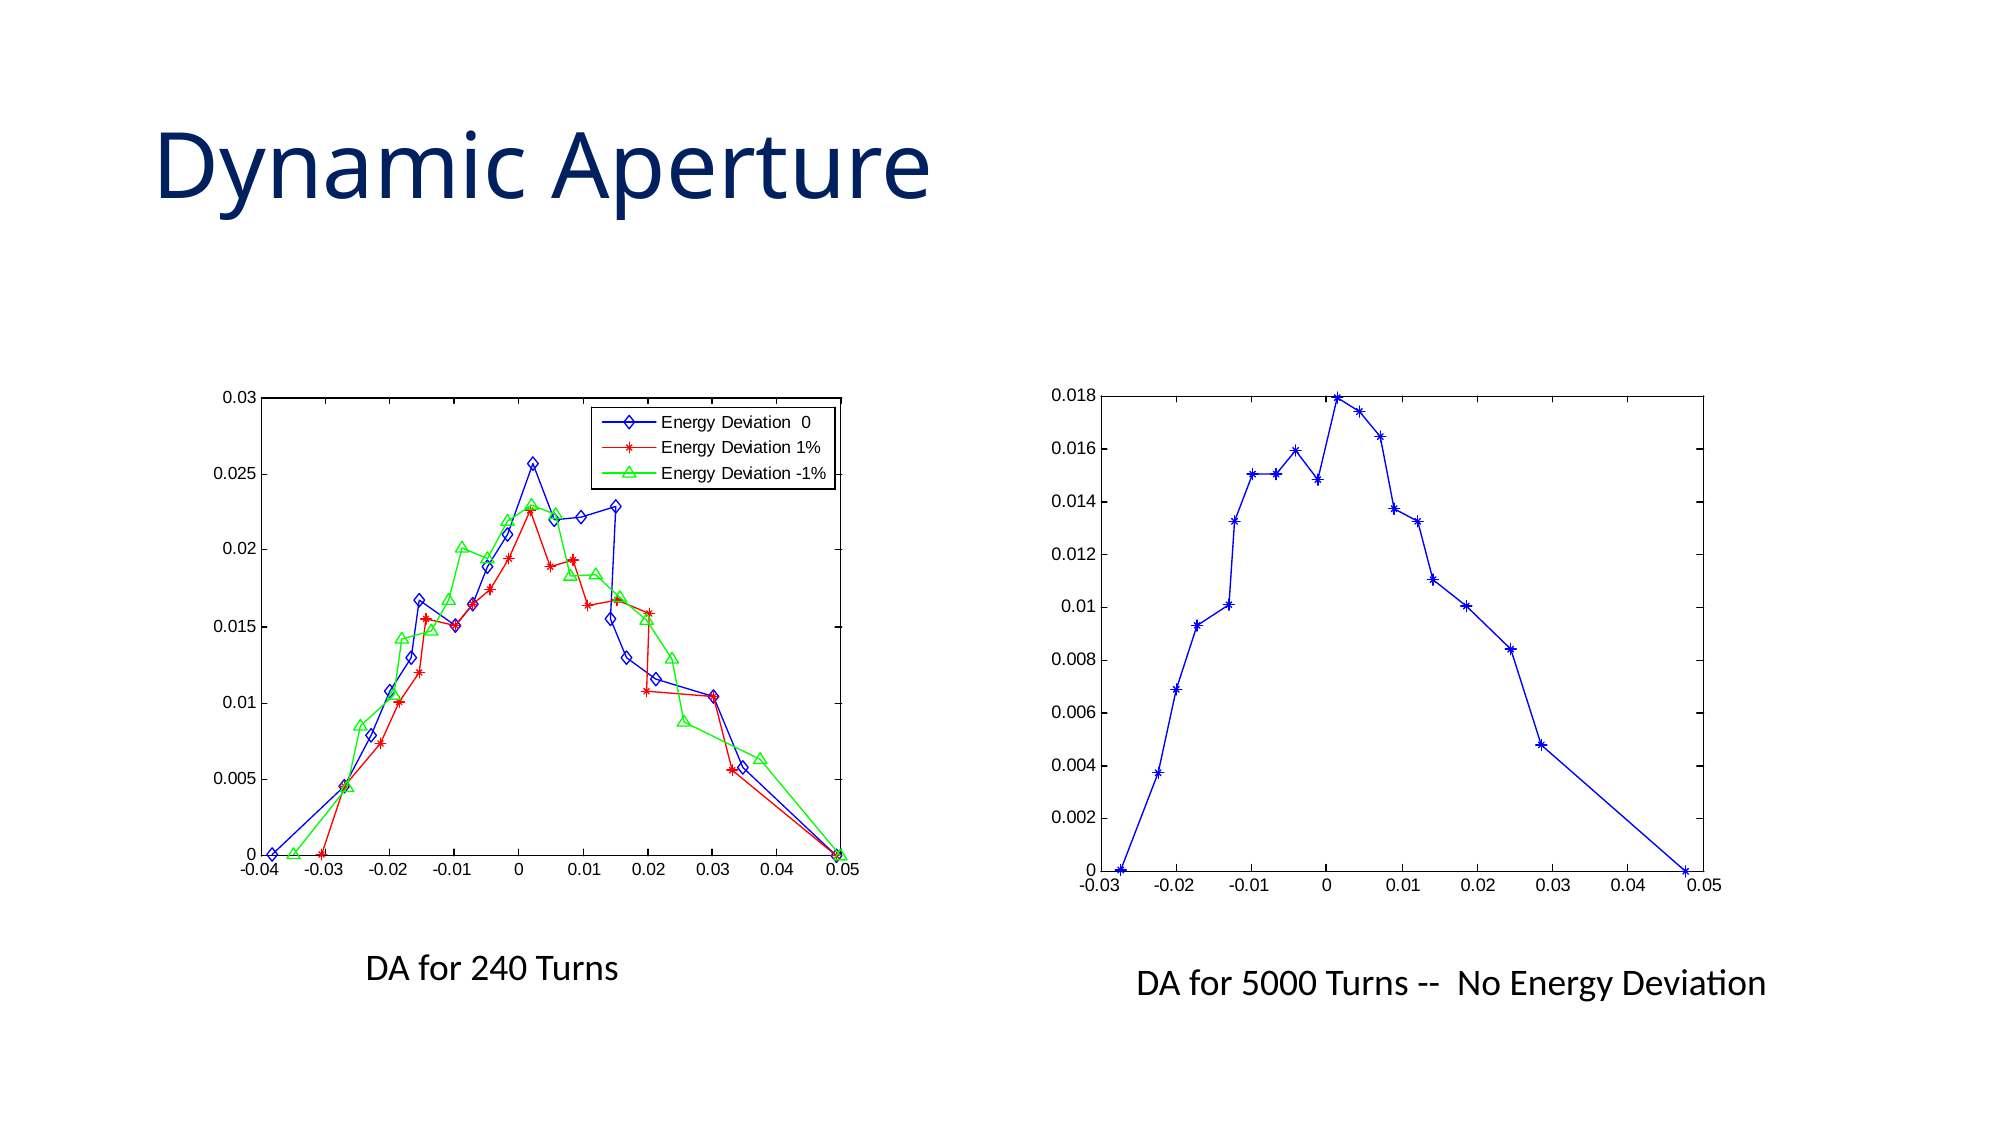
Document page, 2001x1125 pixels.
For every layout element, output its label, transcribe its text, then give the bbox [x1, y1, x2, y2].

text_box DA for 240 Turns [350, 935, 1033, 996]
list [163, 355, 913, 918]
title Dynamic Aperture [137, 59, 1863, 278]
picture [999, 351, 1778, 936]
text_box DA for 5000 Turns -- No Energy Deviation [1121, 950, 1804, 1011]
